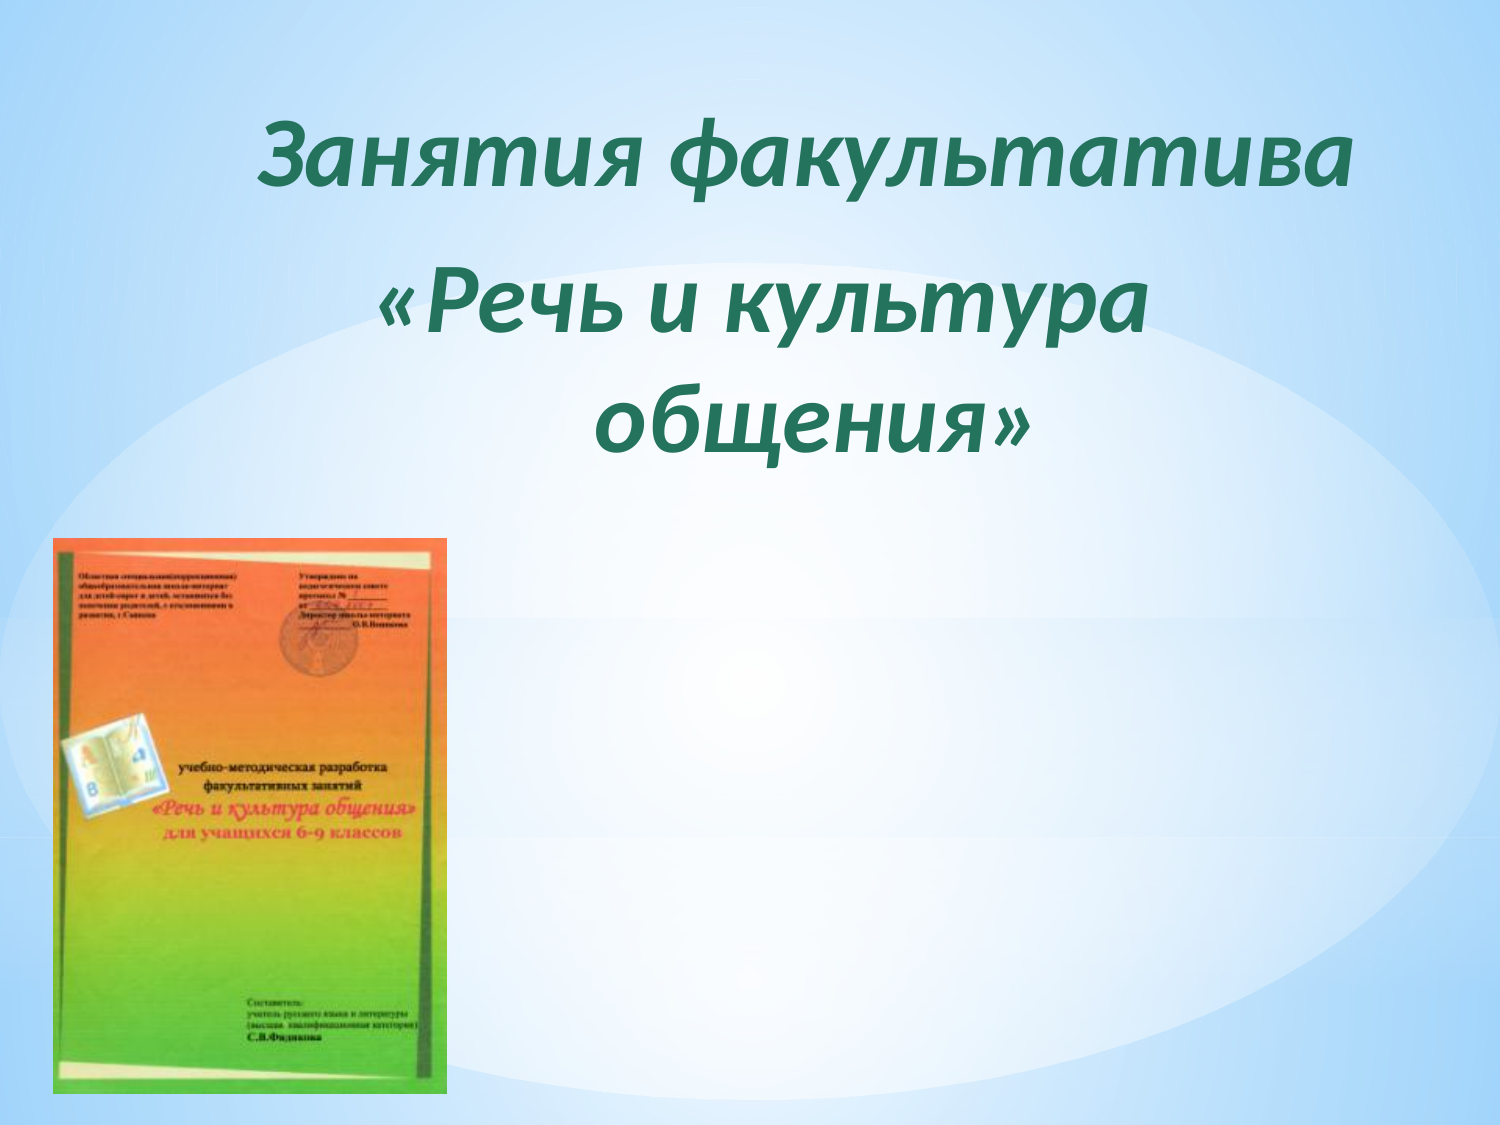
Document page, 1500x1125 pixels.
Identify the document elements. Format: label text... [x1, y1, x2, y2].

list Занятия факультатива «Речь и культура общения» [219, 78, 1409, 700]
picture [52, 538, 447, 1095]
